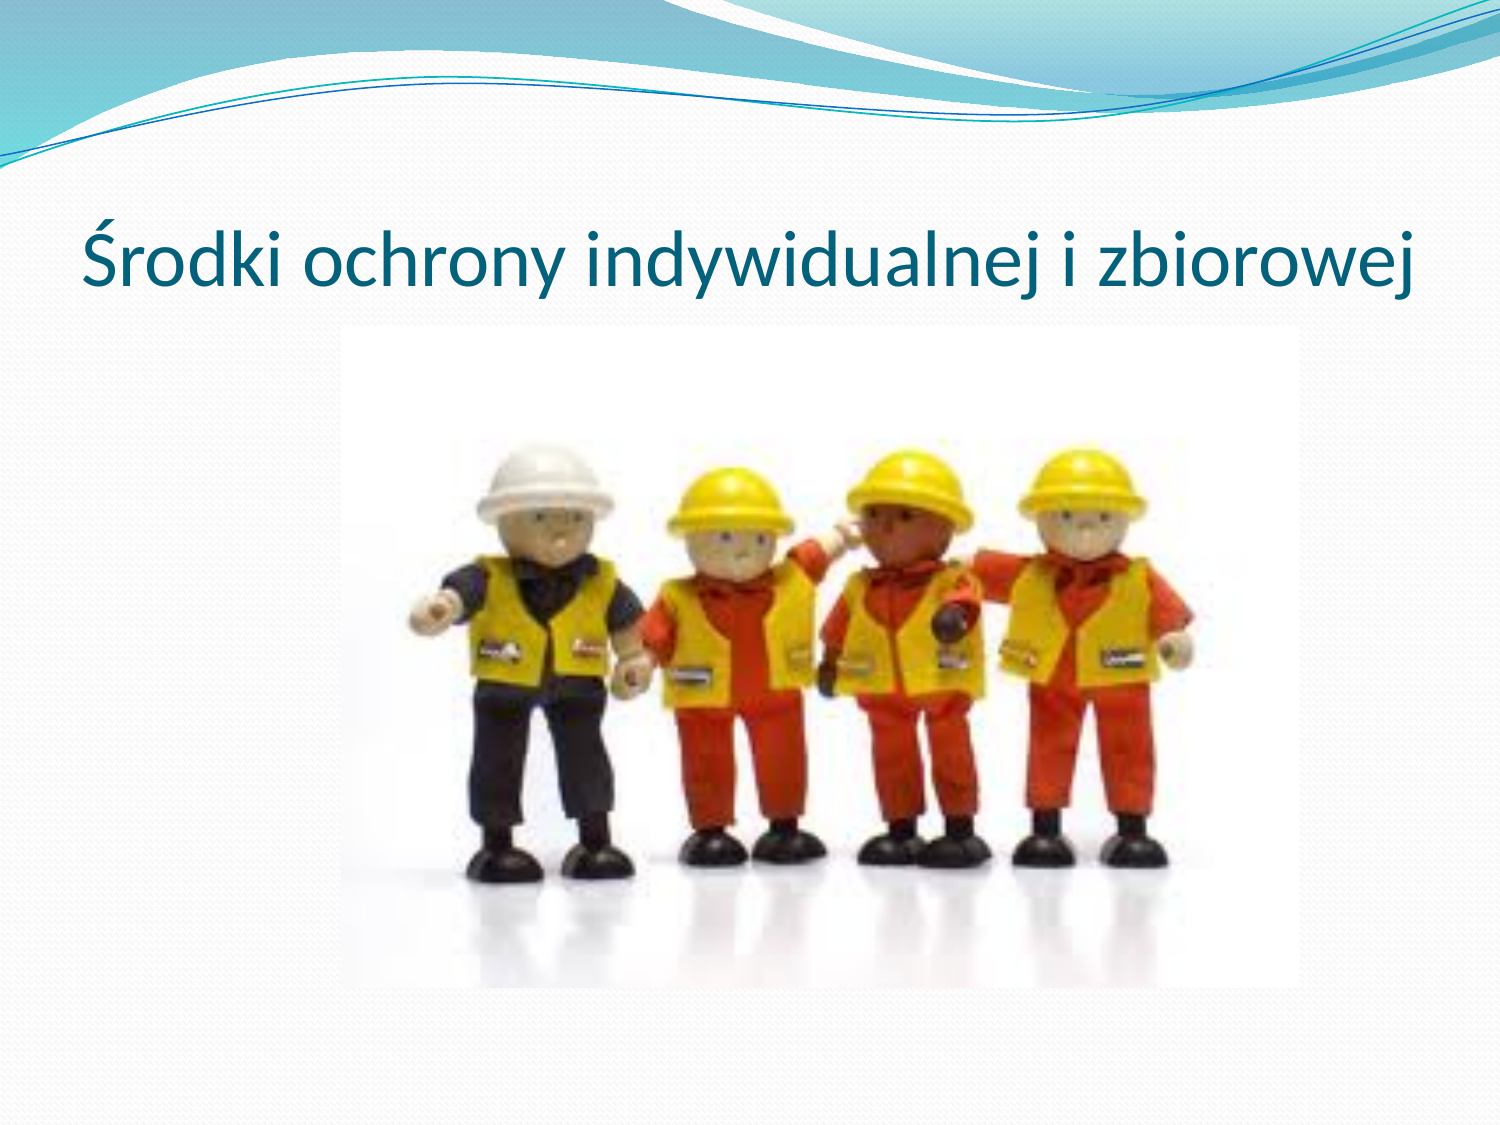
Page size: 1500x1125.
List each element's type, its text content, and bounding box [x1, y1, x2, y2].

picture [341, 326, 1299, 988]
title Środki ochrony indywidualnej i zbiorowej [75, 115, 1425, 303]
